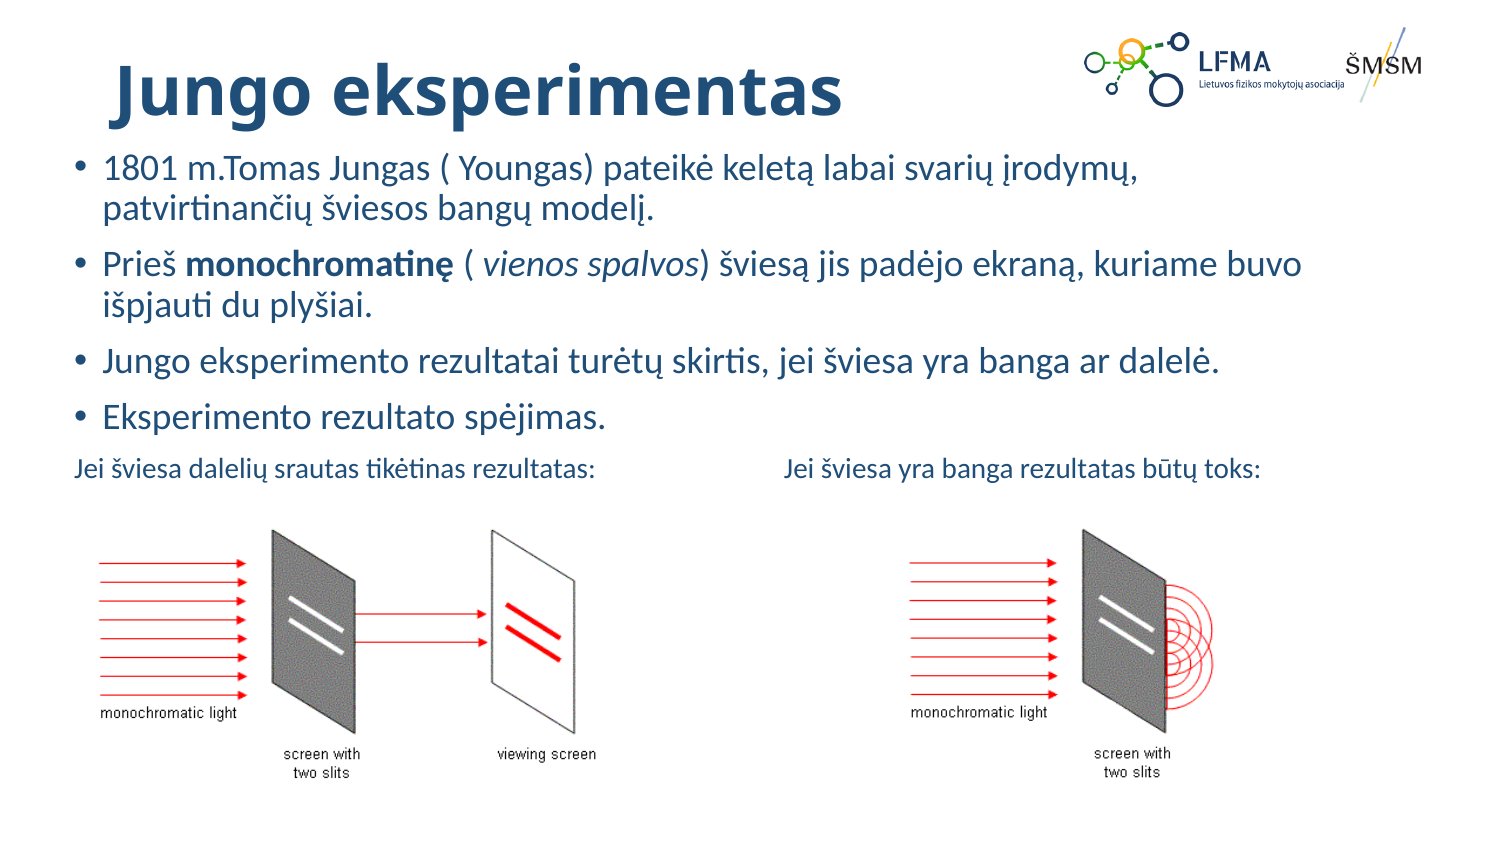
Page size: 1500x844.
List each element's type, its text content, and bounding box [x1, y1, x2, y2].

title Jungo eksperimentas [103, 44, 1027, 142]
picture [79, 523, 613, 791]
picture [1084, 14, 1458, 119]
picture [885, 512, 1244, 802]
list 1801 m.Tomas Jungas ( Youngas) pateikė keletą labai svarių įrodymų, patvirtinančių šviesos bangų modelį. Prieš monochromatinę ( vienos spalvos) šviesą jis padėjo ekraną, kuriame buvo išpjauti du plyšiai. Jungo eksperimento rezultatai turėtų skirtis, jei šviesa yra banga ar dalelė. Eksperimento rezultato spėjimas. Jei šviesa dalelių srautas tikėtinas rezultatas: Jei šviesa yra banga rezultatas būtų toks: [62, 142, 1357, 678]
